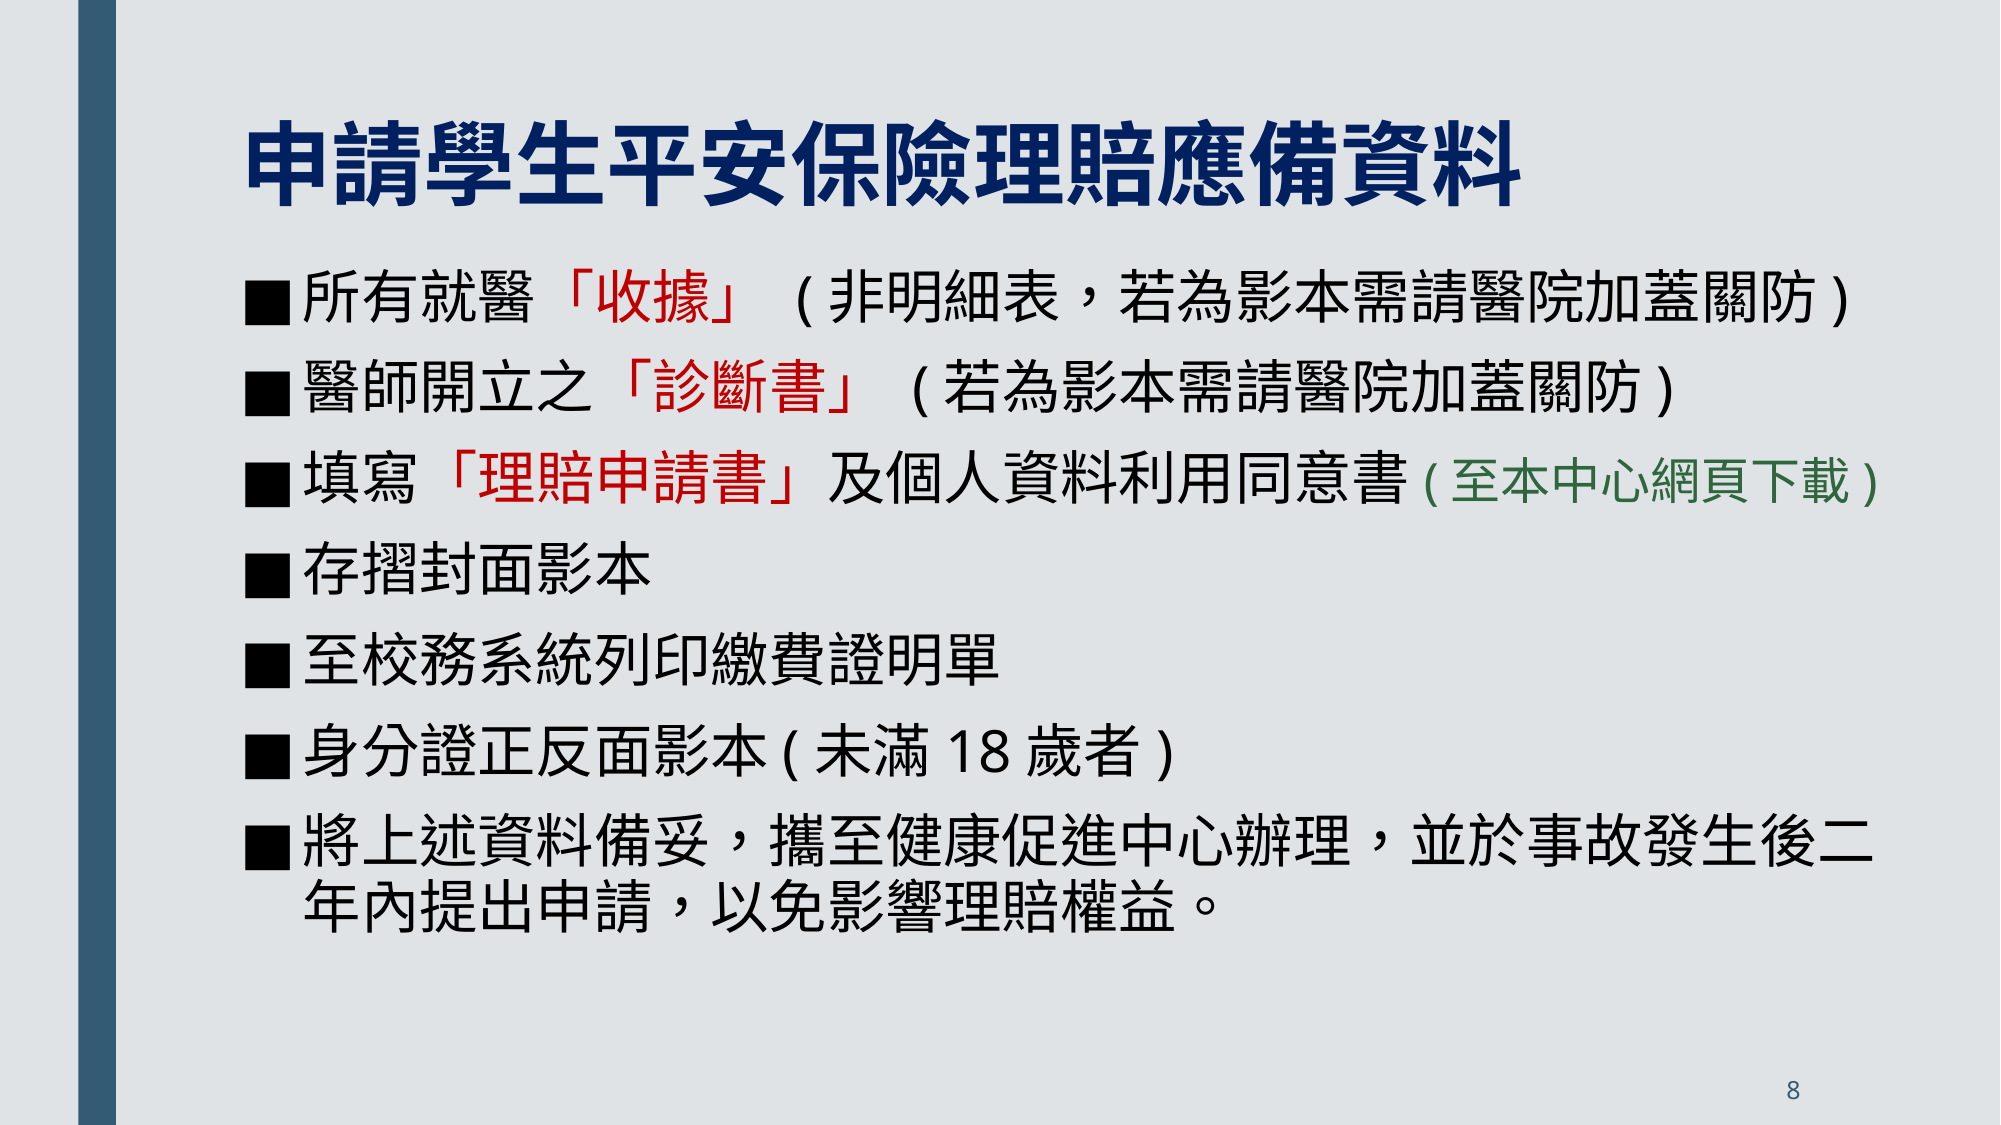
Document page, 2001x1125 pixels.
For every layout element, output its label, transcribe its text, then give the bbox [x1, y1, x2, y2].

slide_number 8 [1553, 1058, 1816, 1125]
list 所有就醫「收據」 (非明細表，若為影本需請醫院加蓋關防) 醫師開立之「診斷書」 (若為影本需請醫院加蓋關防) 填寫「理賠申請書」及個人資料利用同意書(至本中心網頁下載) 存摺封面影本 至校務系統列印繳費證明單 身分證正反面影本(未滿18歲者) 將上述資料備妥，攜至健康促進中心辦理，並於事故發生後二年內提出申請，以免影響理賠權益。 [225, 258, 1910, 963]
title 申請學生平安保險理賠應備資料 [225, 112, 1800, 258]
